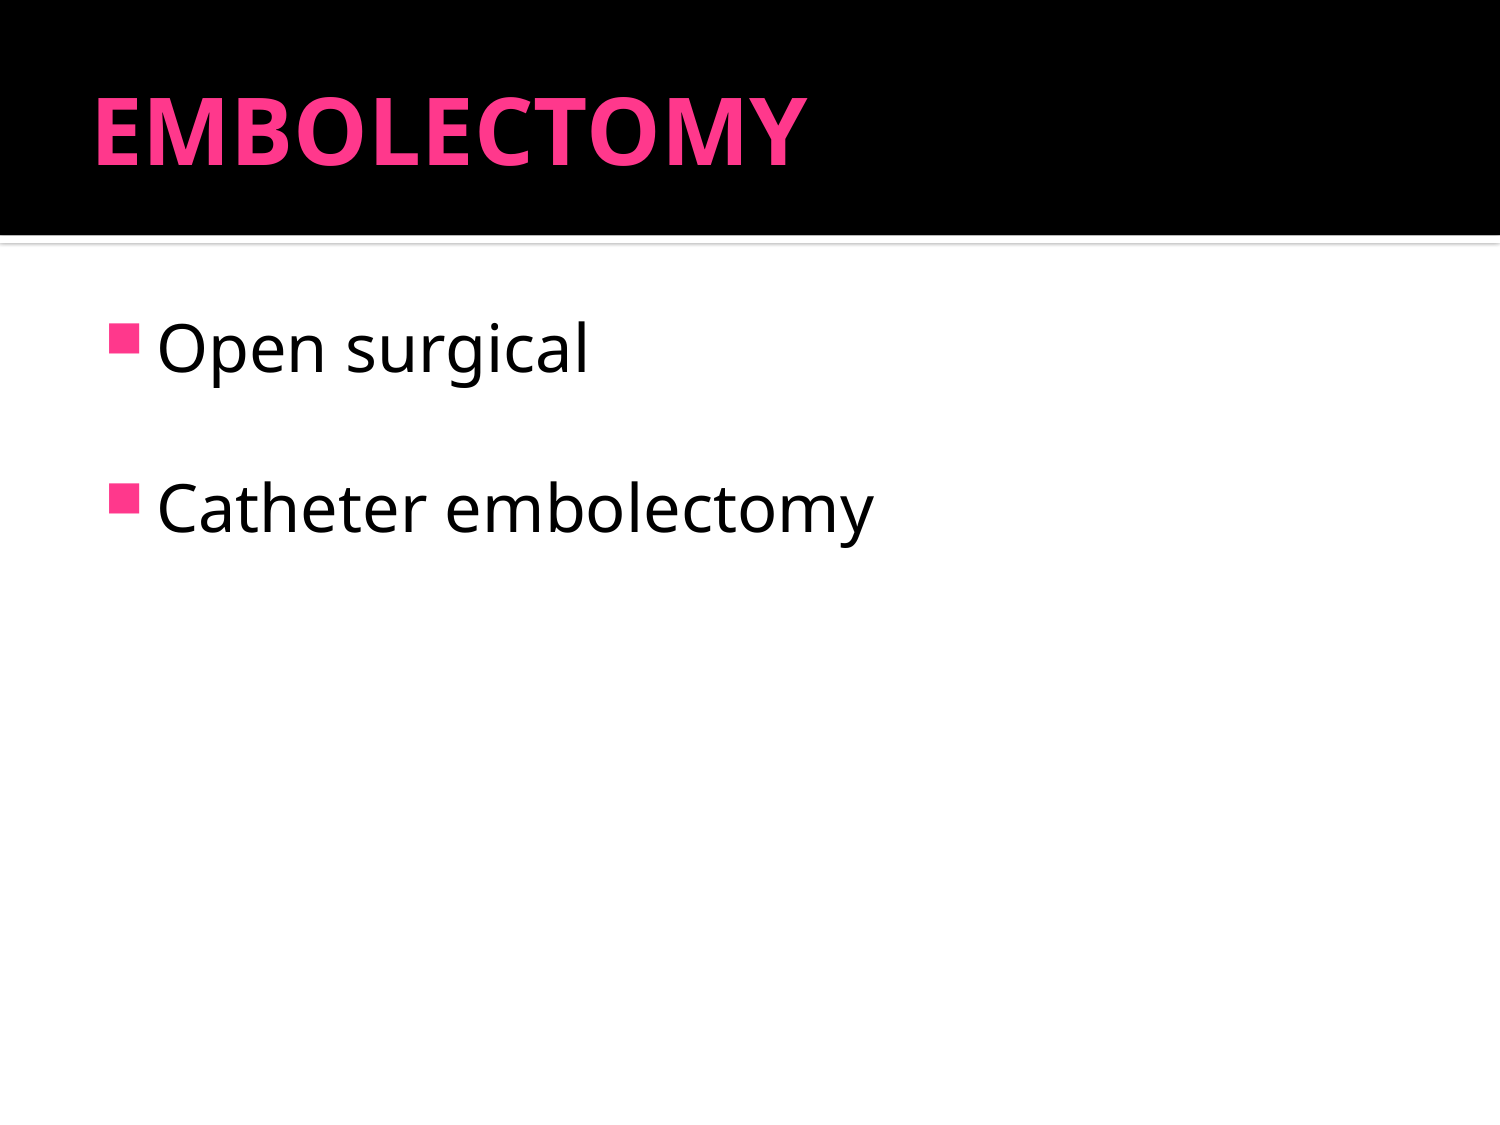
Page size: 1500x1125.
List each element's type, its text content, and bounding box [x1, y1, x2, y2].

title EMBOLECTOMY [75, 25, 1425, 231]
list Open surgical Catheter embolectomy [75, 291, 1425, 1050]
